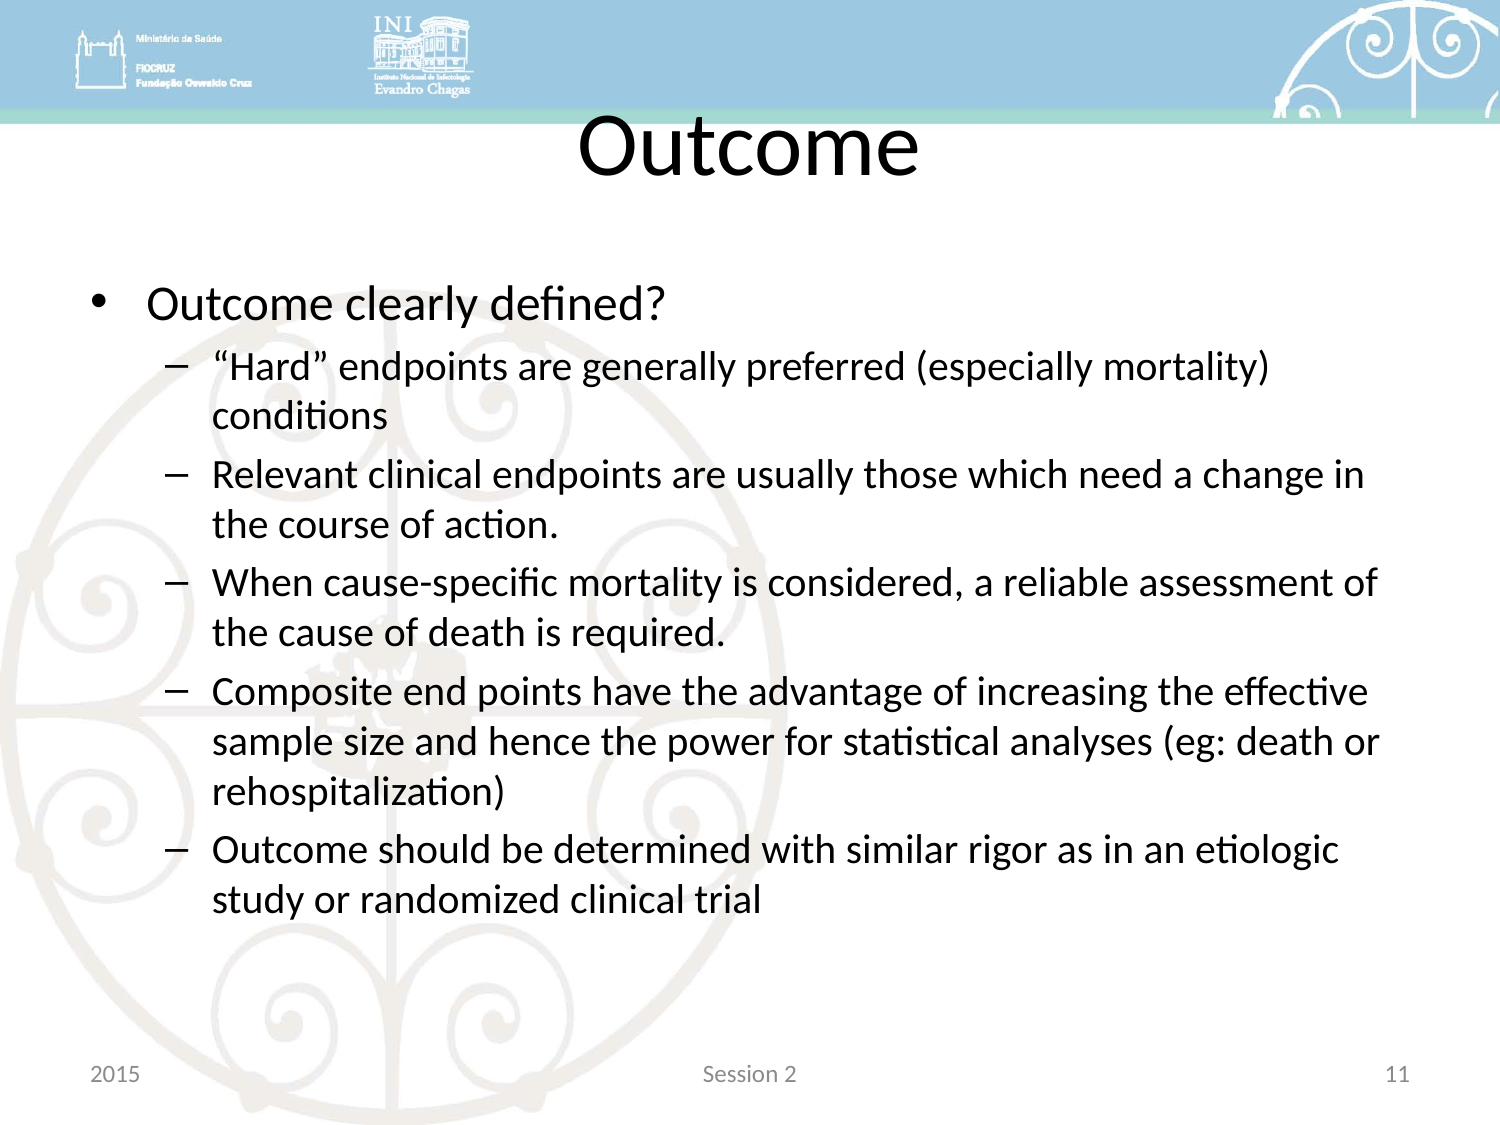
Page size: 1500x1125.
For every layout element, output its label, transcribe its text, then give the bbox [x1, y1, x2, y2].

slide_number 2015 [75, 1042, 425, 1103]
slide_number 11 [1074, 1042, 1425, 1103]
title Outcome [75, 45, 1425, 233]
picture [0, 0, 1500, 1125]
list Outcome clearly defined? “Hard” endpoints are generally preferred (especially mortality) conditions Relevant clinical endpoints are usually those which need a change in the course of action. When cause-specific mortality is considered, a reliable assessment of the cause of death is required. Composite end points have the advantage of increasing the effective sample size and hence the power for statistical analyses (eg: death or rehospitalization) Outcome should be determined with similar rigor as in an etiologic study or randomized clinical trial [75, 262, 1425, 1005]
footer Session 2 [512, 1042, 988, 1103]
